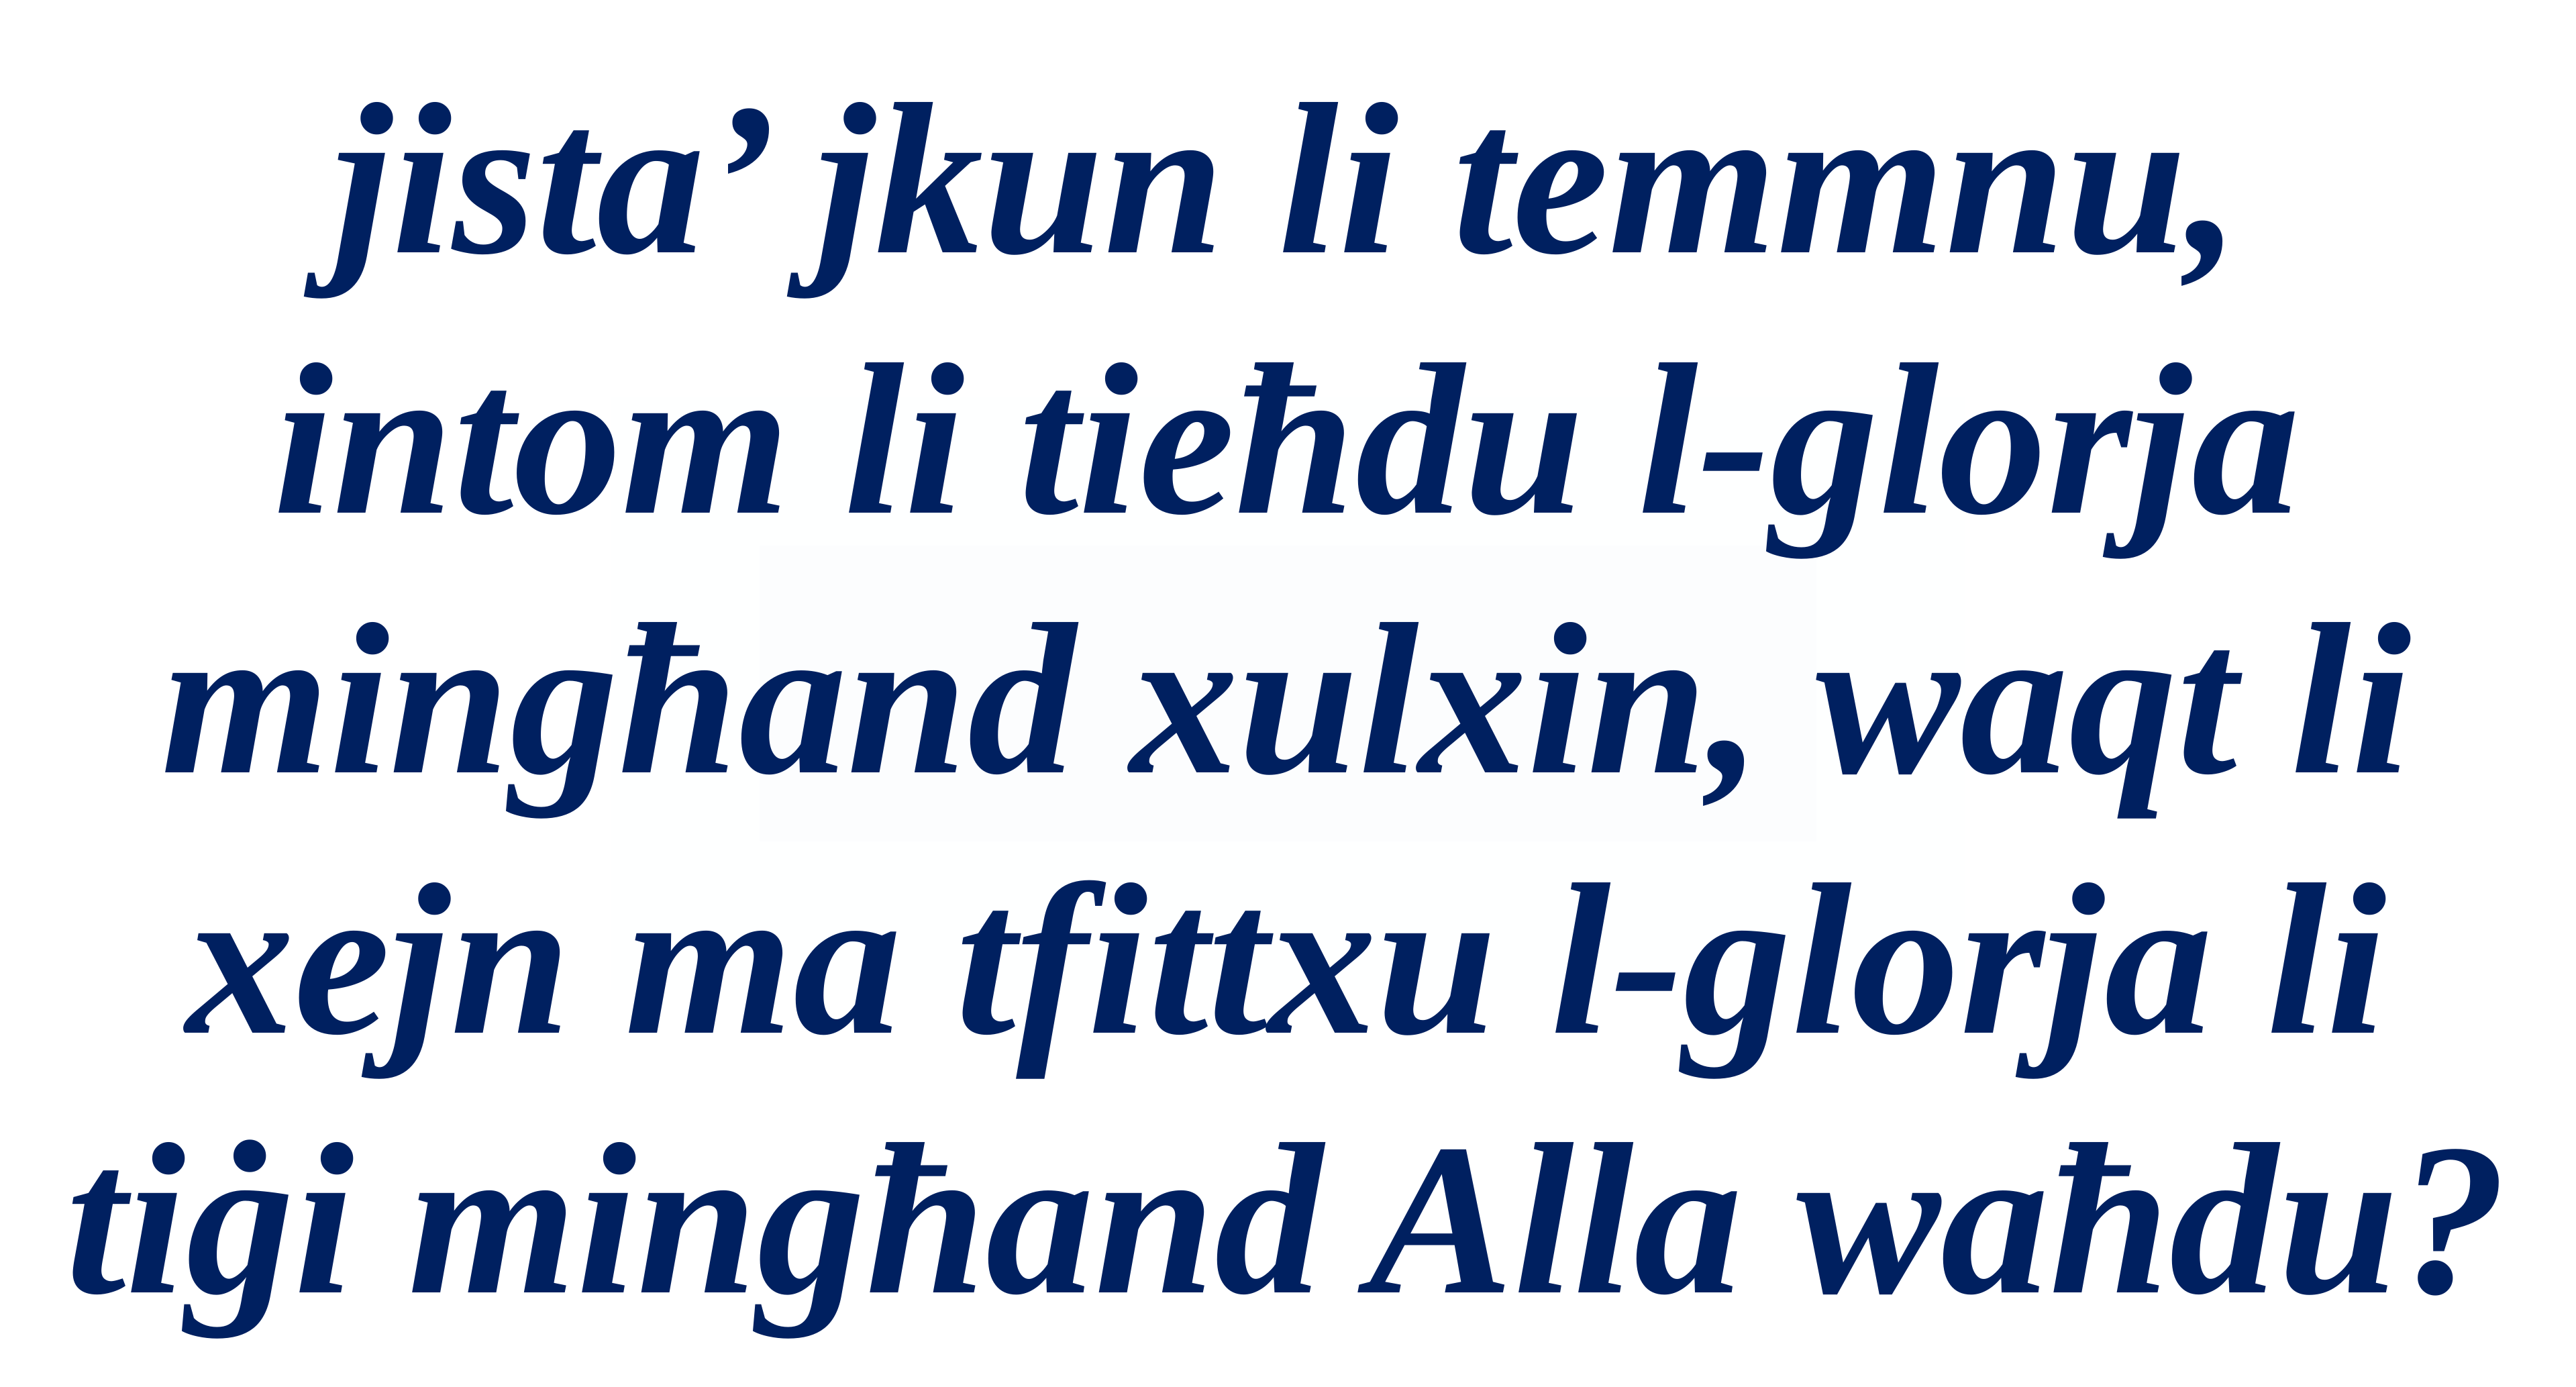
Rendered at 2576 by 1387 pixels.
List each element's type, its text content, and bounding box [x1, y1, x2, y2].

text_box jista’ jkun li temmnu, intom li tieħdu l-glorja mingħand xulxin, waqt li xejn ma tfittxu l-glorja li tiġi mingħand Alla waħdu? [37, 25, 2538, 1347]
